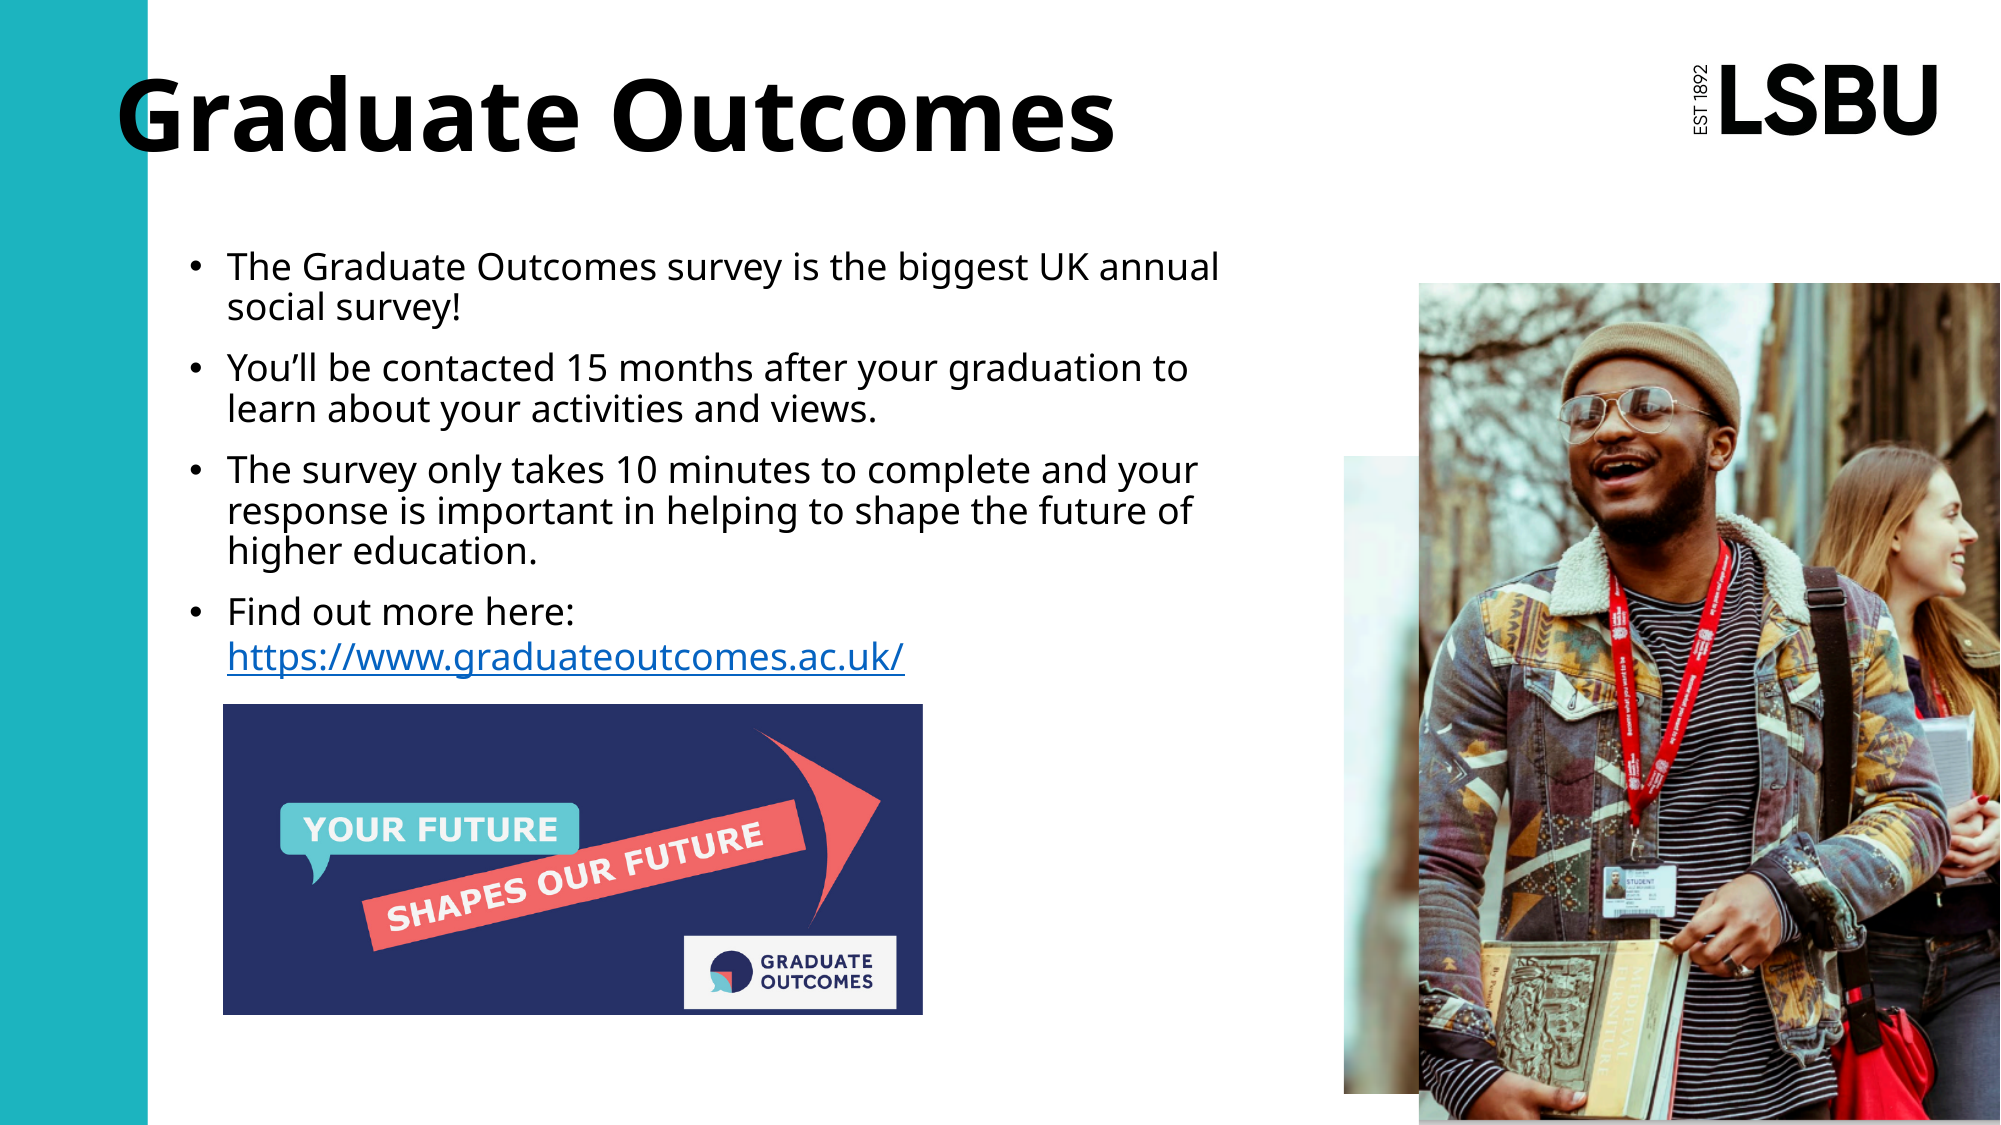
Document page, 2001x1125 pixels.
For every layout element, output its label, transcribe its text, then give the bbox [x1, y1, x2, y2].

text_box The Graduate Outcomes survey is the biggest UK annual social survey! You’ll be contacted 15 months after your graduation to learn about your activities and views. The survey only takes 10 minutes to complete and your response is important in helping to shape the future of higher education. Find out more here: https://www.graduateoutcomes.ac.uk/ [174, 240, 1273, 723]
list Graduate Outcomes [99, 57, 1635, 142]
picture [0, 0, 2000, 1125]
